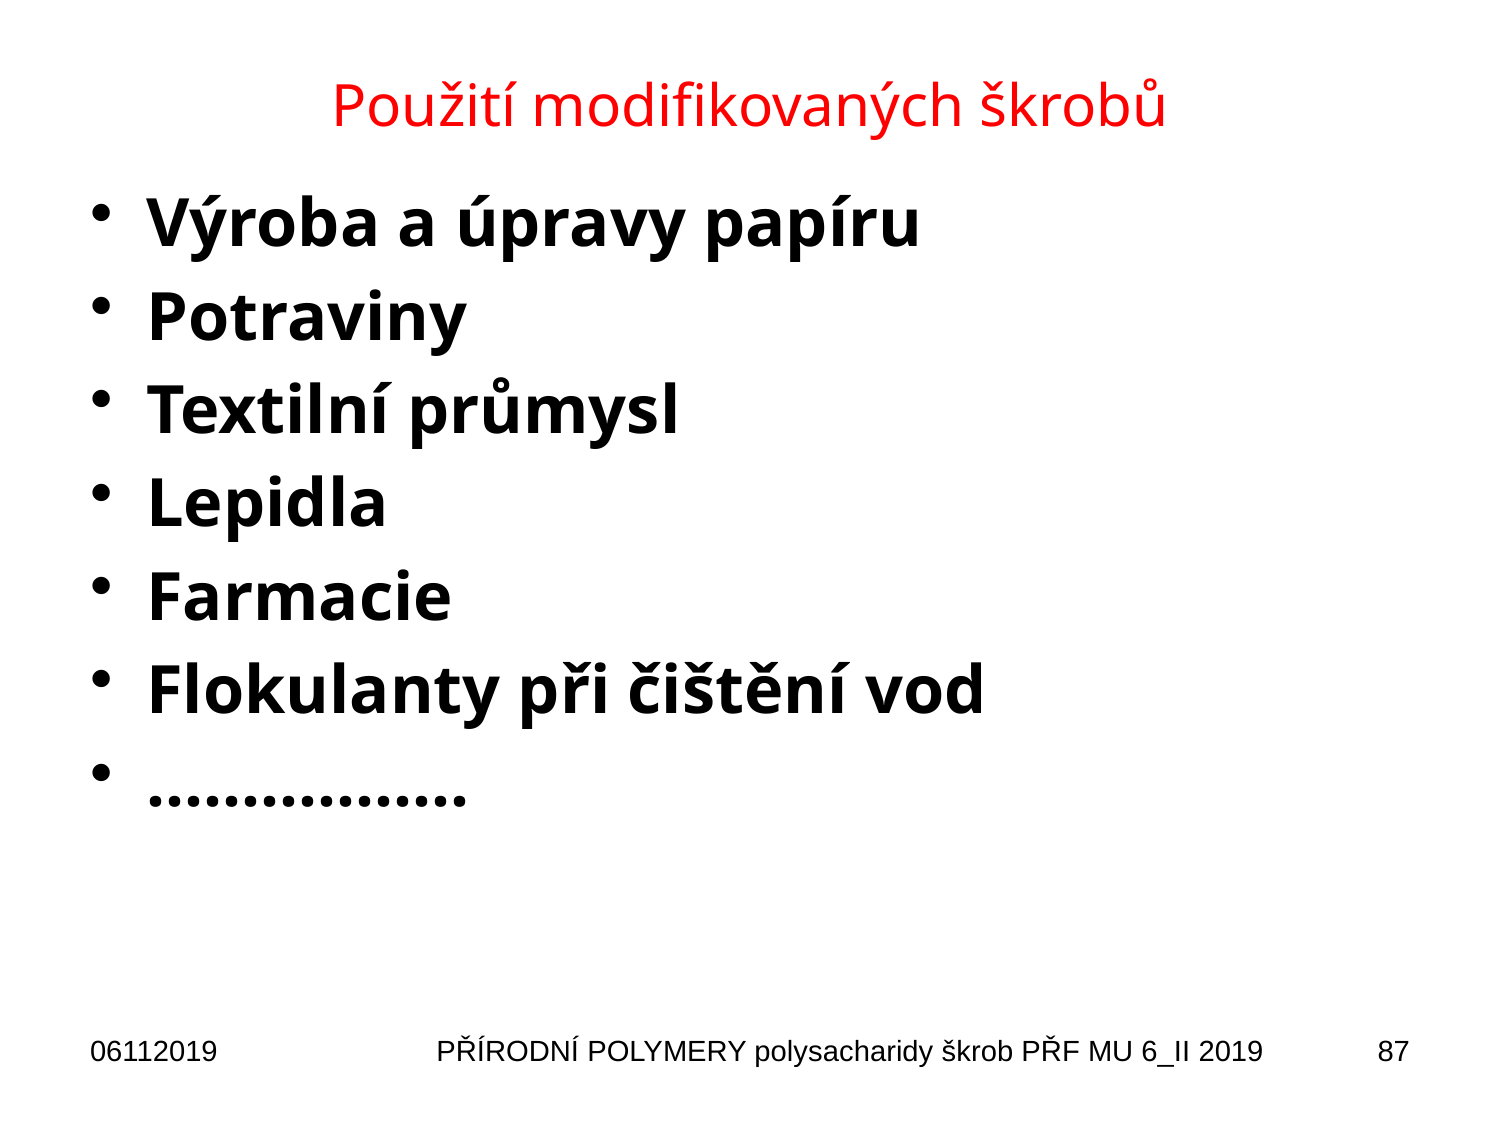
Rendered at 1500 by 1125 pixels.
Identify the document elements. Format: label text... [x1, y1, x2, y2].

title Použití modifikovaných škrobů [74, 44, 1426, 162]
slide_number 87 [1074, 1024, 1426, 1103]
footer PŘÍRODNÍ POLYMERY polysacharidy škrob PŘF MU 6_II 2019 [359, 1024, 1074, 1103]
slide_number 06112019 [74, 1024, 359, 1103]
list Výroba a úpravy papíru Potraviny Textilní průmysl Lepidla Farmacie Flokulanty při čištění vod …………….. [74, 172, 1426, 1006]
